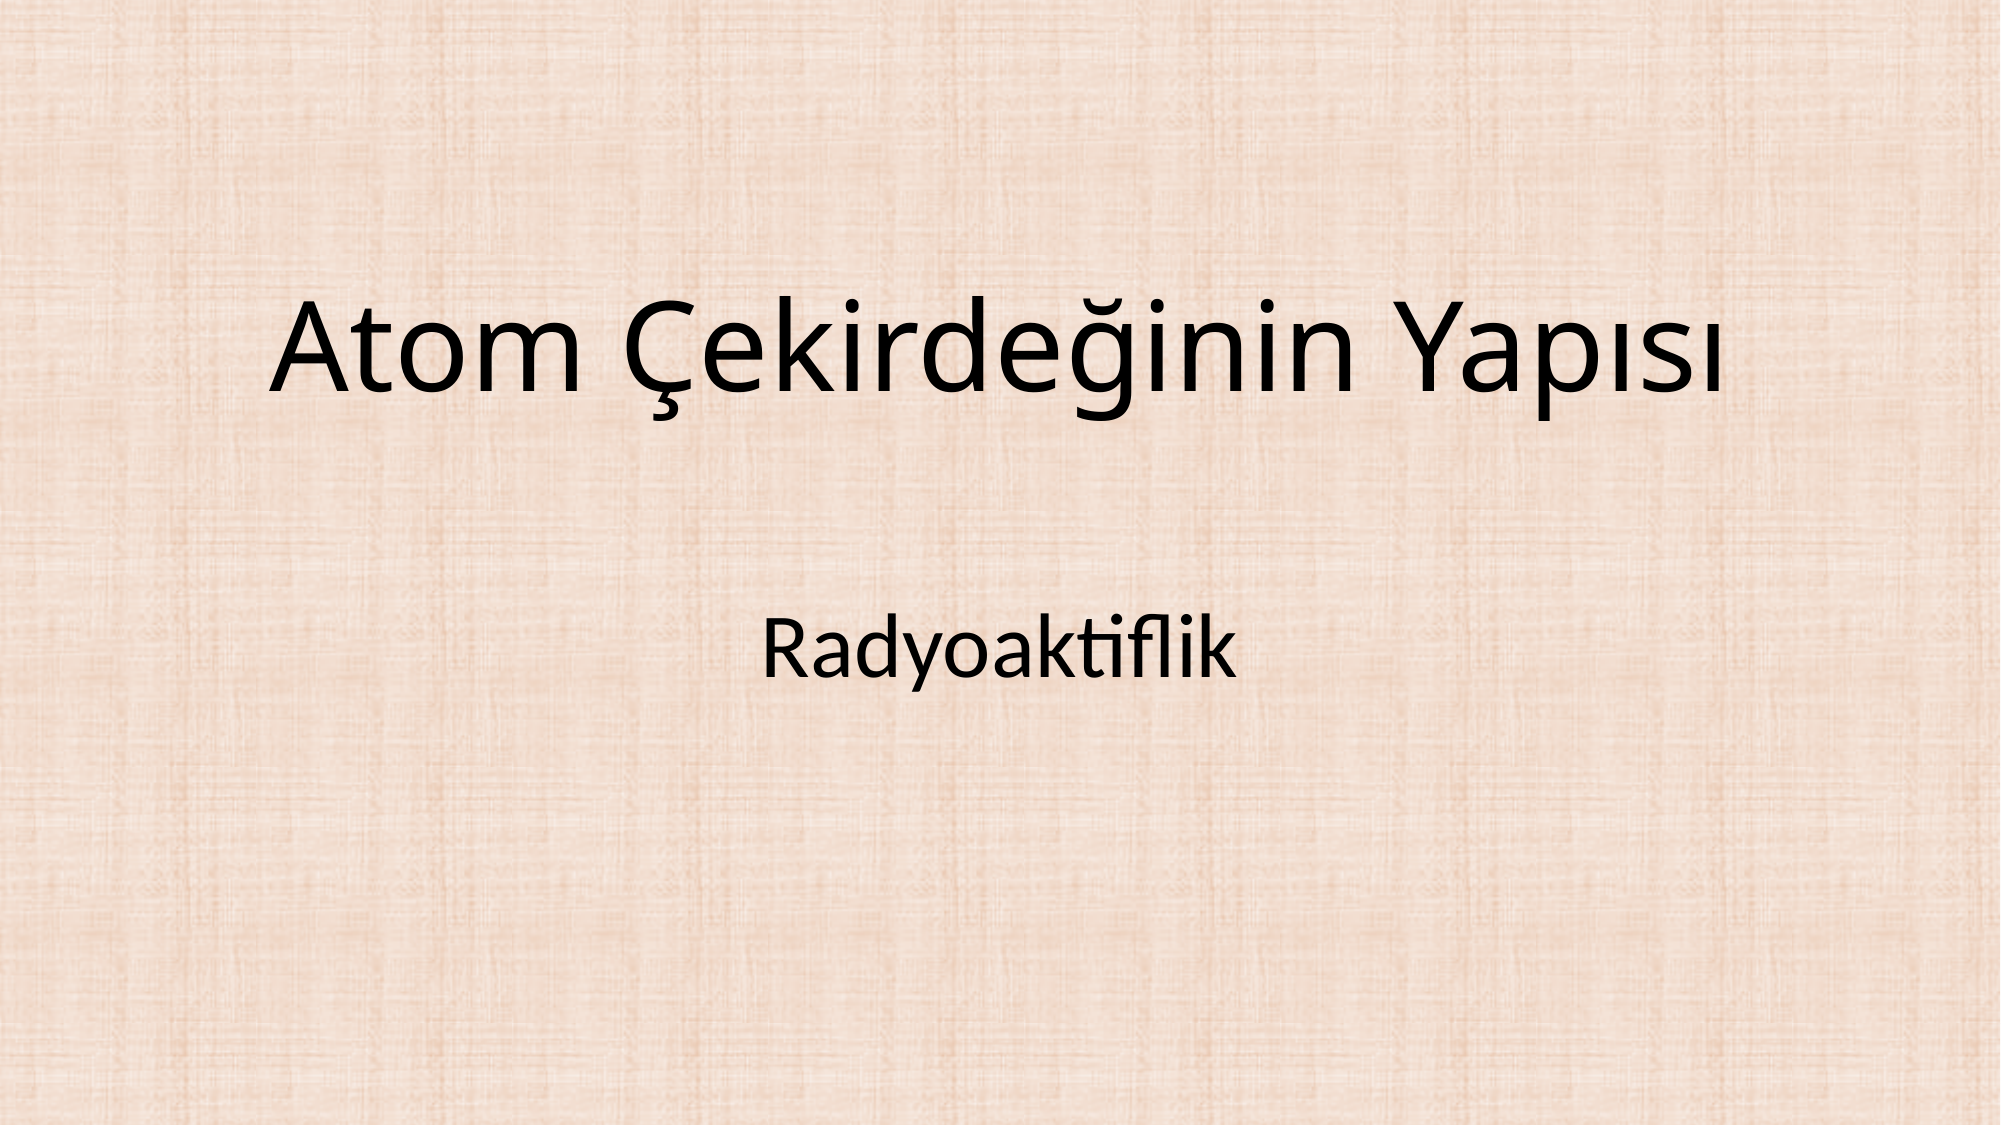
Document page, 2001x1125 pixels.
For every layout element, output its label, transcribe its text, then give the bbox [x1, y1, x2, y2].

subtitle Radyoaktiflik [249, 590, 1750, 863]
title Atom Çekirdeğinin Yapısı [249, 184, 1750, 576]
